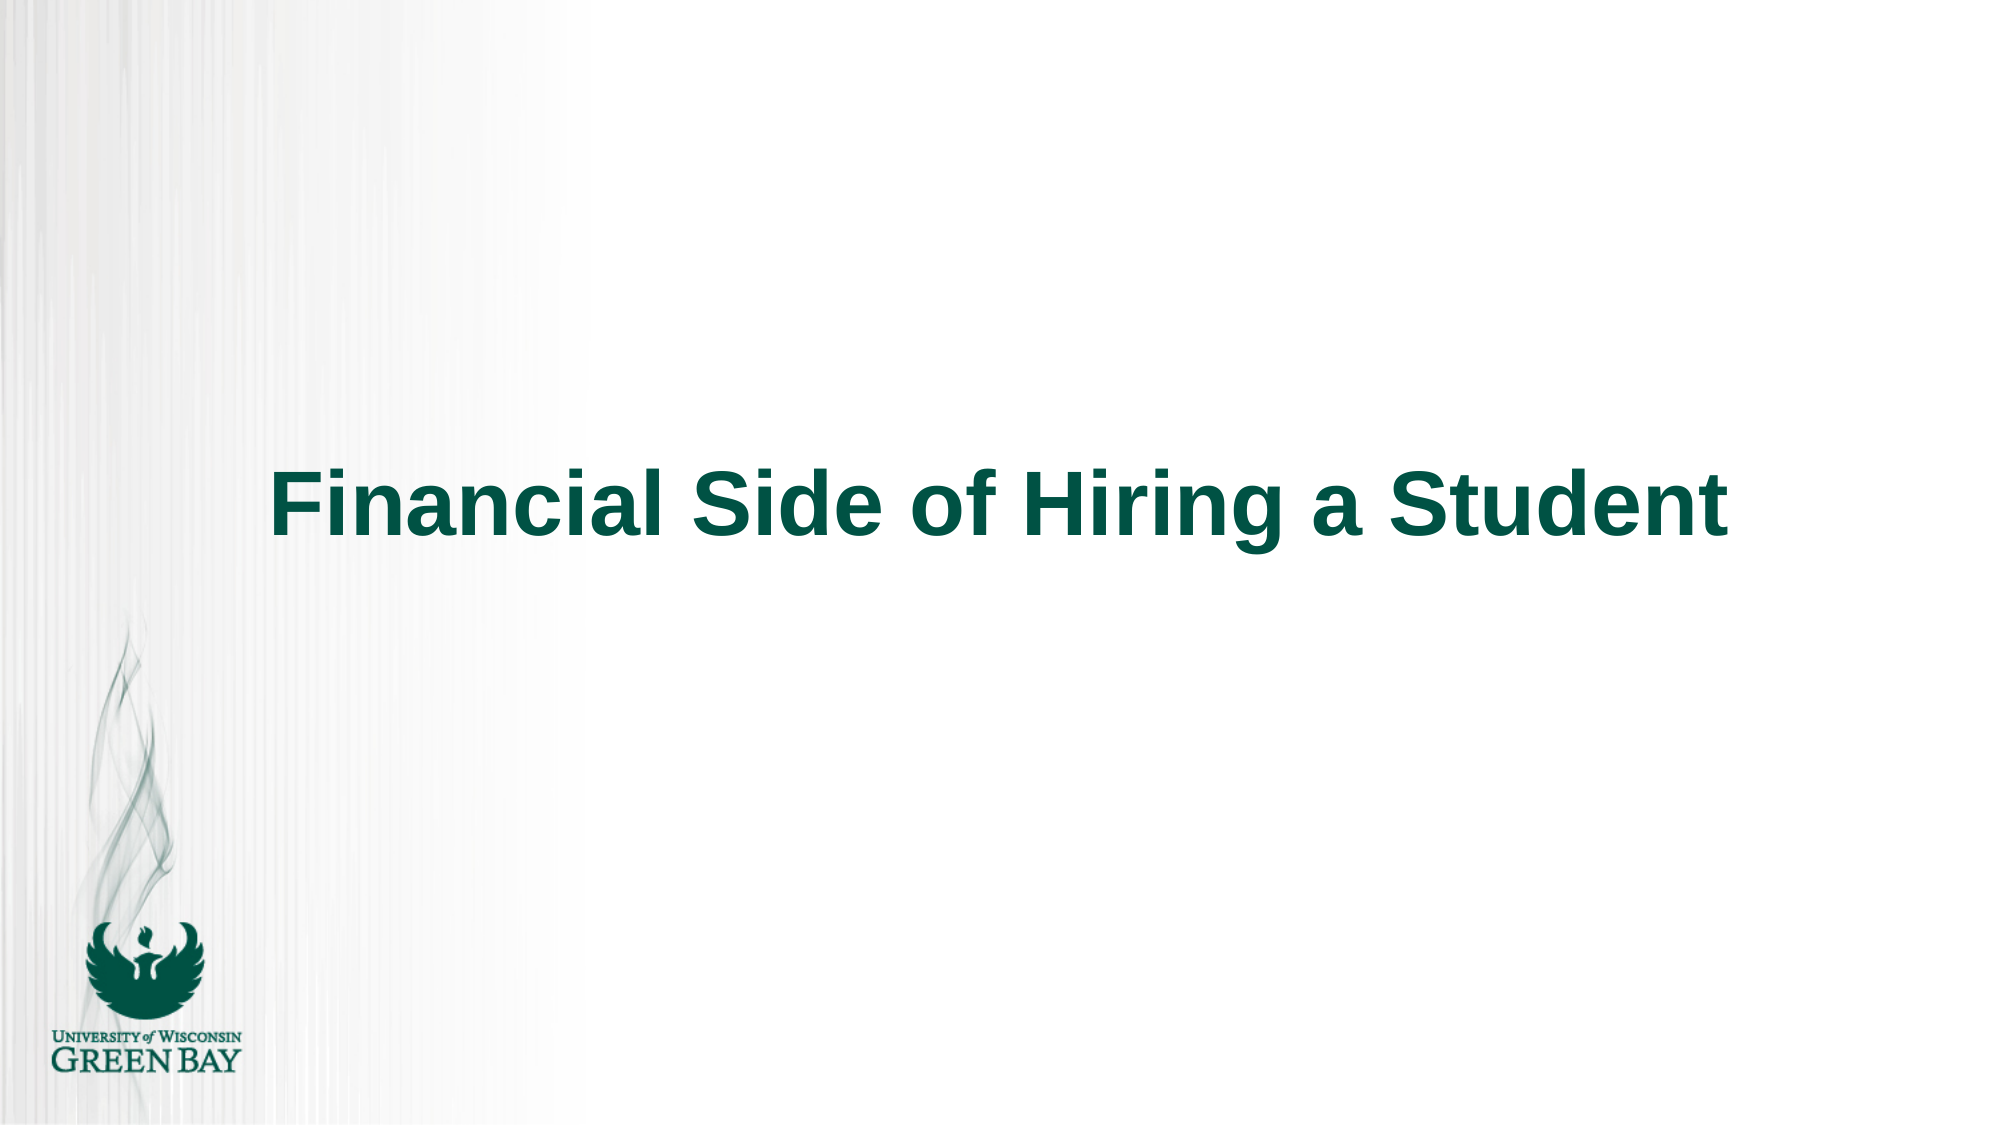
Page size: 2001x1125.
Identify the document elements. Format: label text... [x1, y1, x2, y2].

title Financial Side of Hiring a Student [137, 59, 1863, 563]
picture [0, 0, 2001, 1125]
